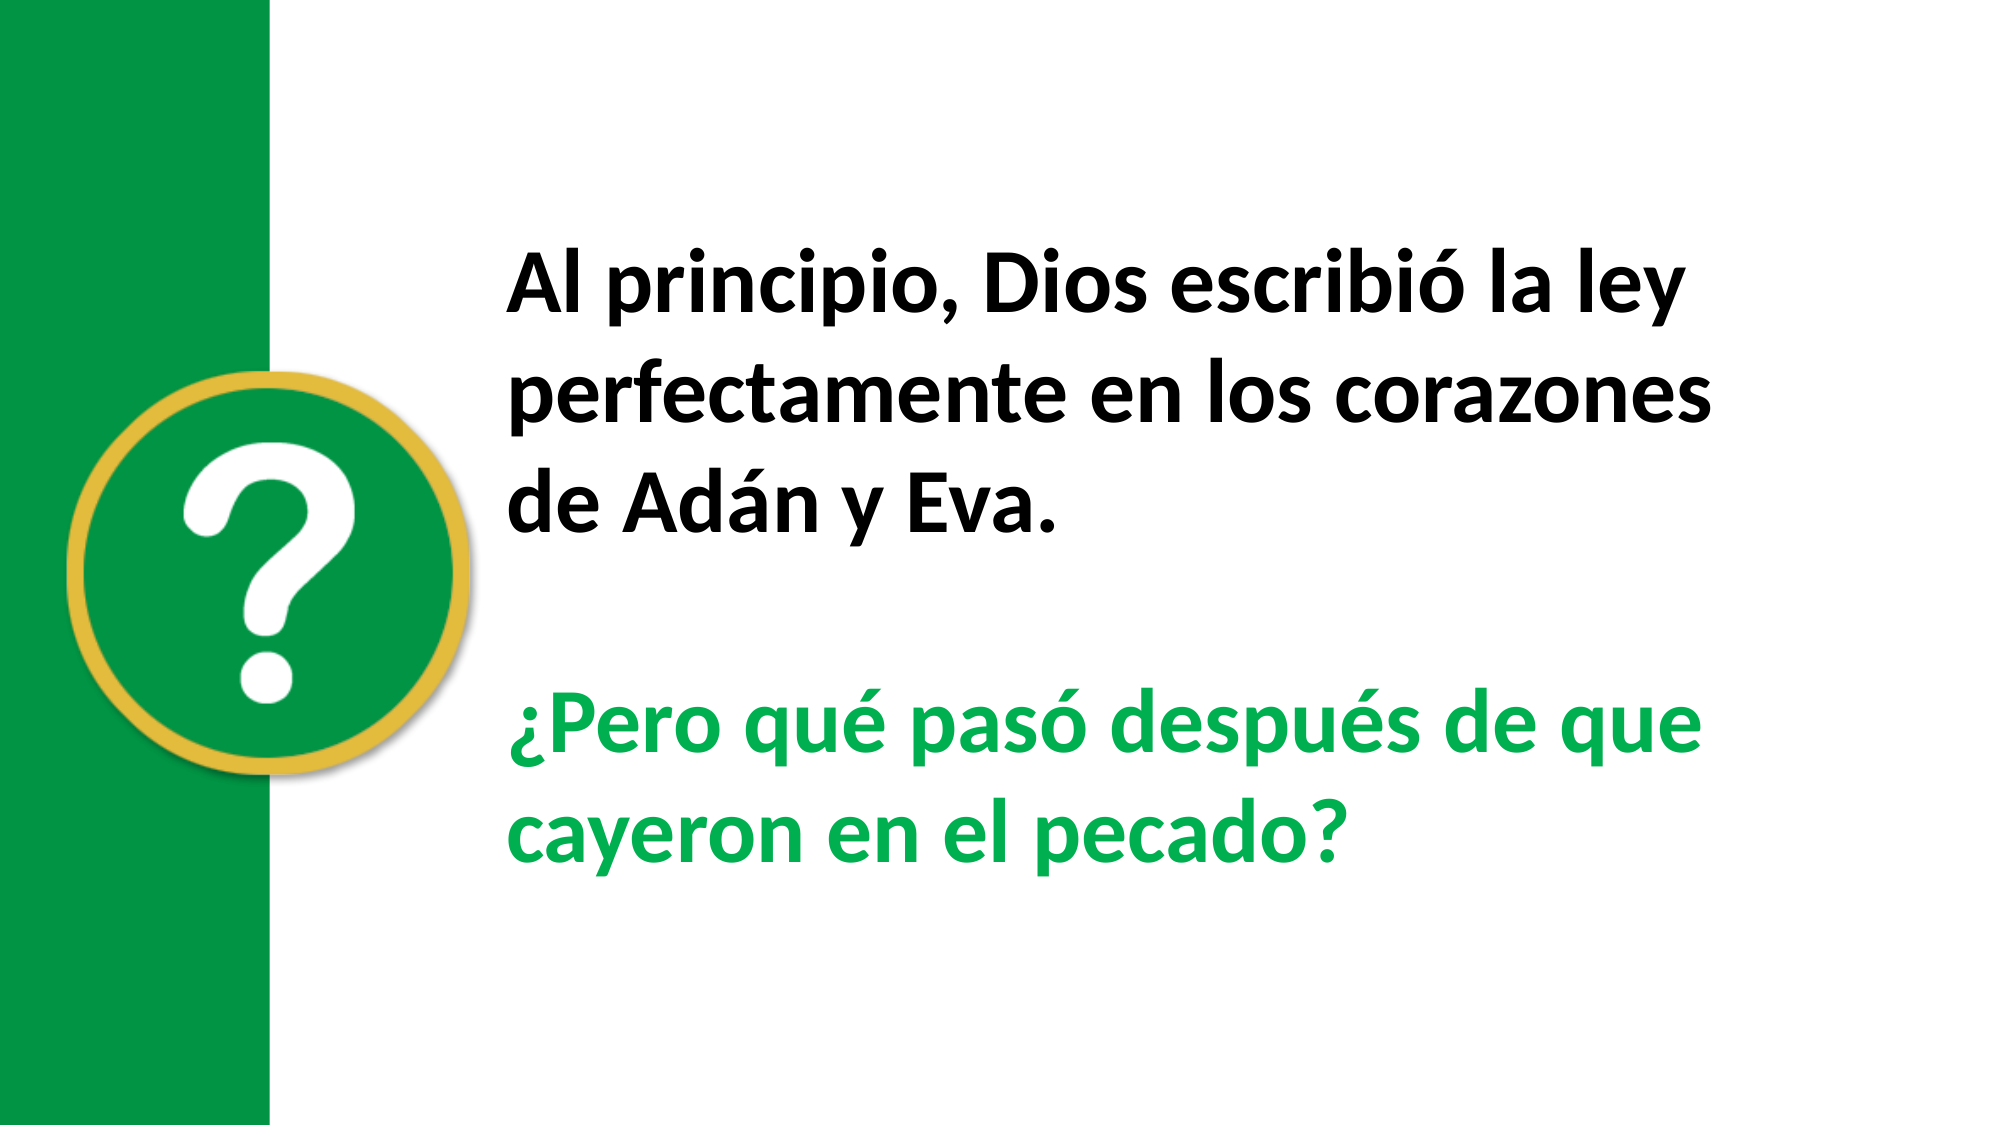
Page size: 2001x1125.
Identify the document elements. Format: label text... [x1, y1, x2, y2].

text_box Al principio, Dios escribió la ley perfectamente en los corazones de Adán y Eva. ¿Pero qué pasó después de que cayeron en el pecado? [490, 213, 1795, 998]
picture [12, 297, 527, 826]
text_box [0, 0, 270, 1125]
